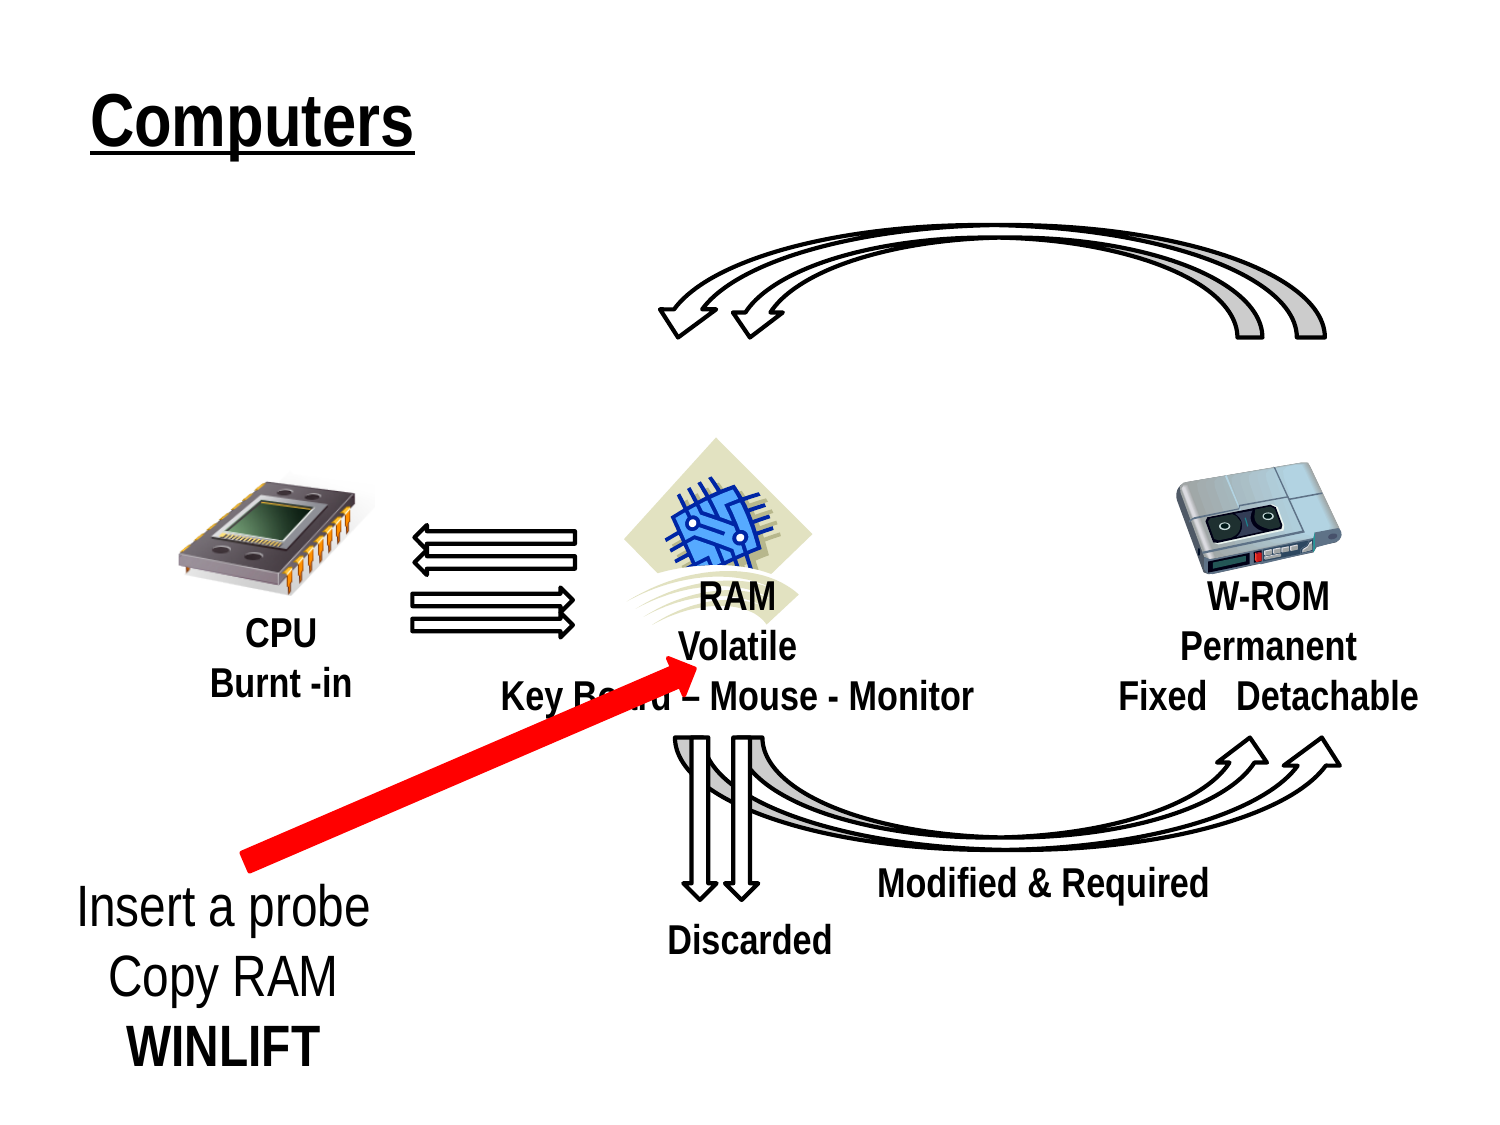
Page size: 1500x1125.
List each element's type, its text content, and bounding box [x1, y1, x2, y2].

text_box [851, 737, 1351, 938]
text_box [414, 524, 457, 576]
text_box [59, 744, 715, 1088]
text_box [649, 737, 851, 976]
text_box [462, 437, 1013, 713]
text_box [174, 424, 376, 726]
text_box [1062, 462, 1476, 713]
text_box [649, 224, 1326, 338]
text_box Computers [74, 45, 1425, 188]
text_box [412, 587, 457, 638]
